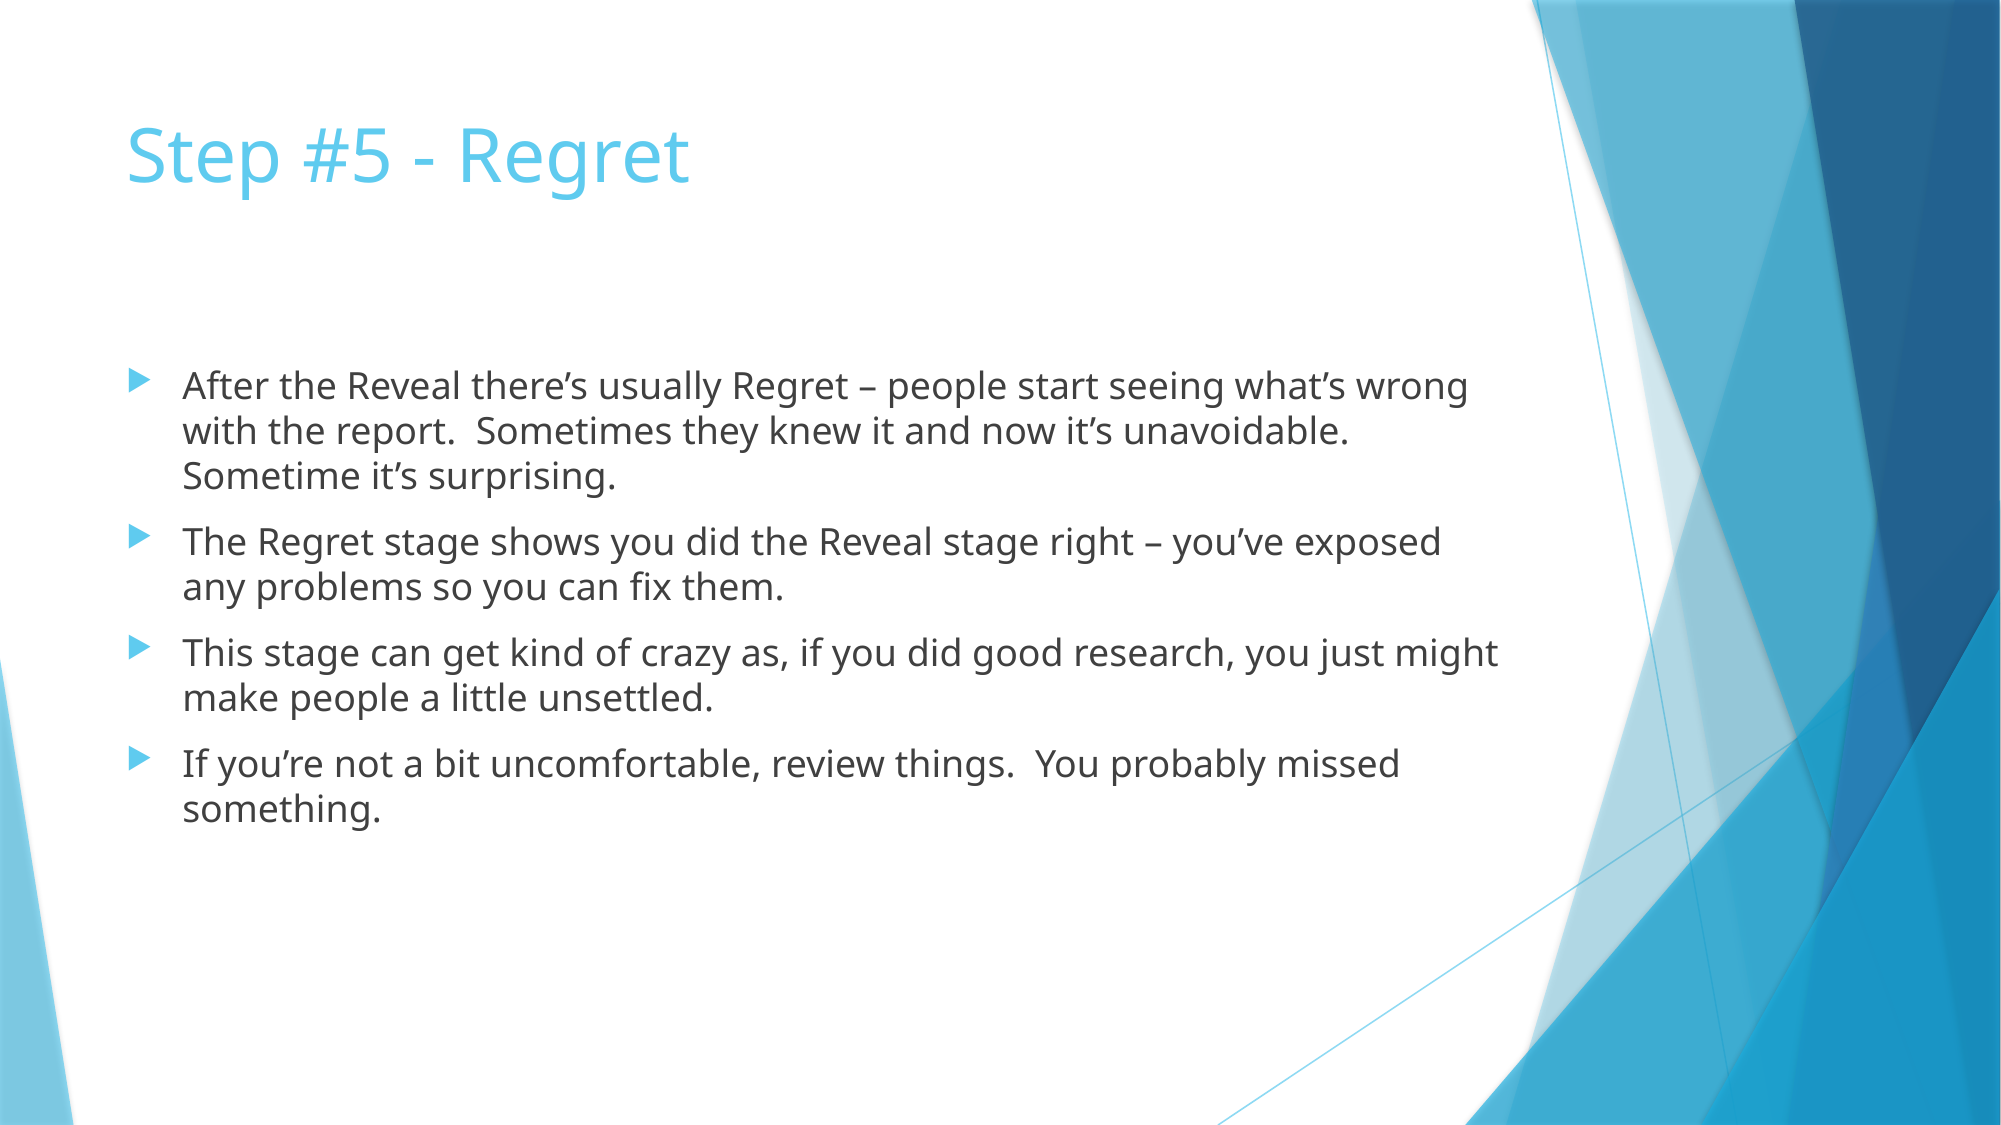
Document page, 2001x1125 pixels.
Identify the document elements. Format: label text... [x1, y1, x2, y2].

title Step #5 - Regret [111, 99, 1522, 317]
list After the Reveal there’s usually Regret – people start seeing what’s wrong with the report. Sometimes they knew it and now it’s unavoidable. Sometime it’s surprising. The Regret stage shows you did the Reveal stage right – you’ve exposed any problems so you can fix them. This stage can get kind of crazy as, if you did good research, you just might make people a little unsettled. If you’re not a bit uncomfortable, review things. You probably missed something. [111, 354, 1522, 992]
